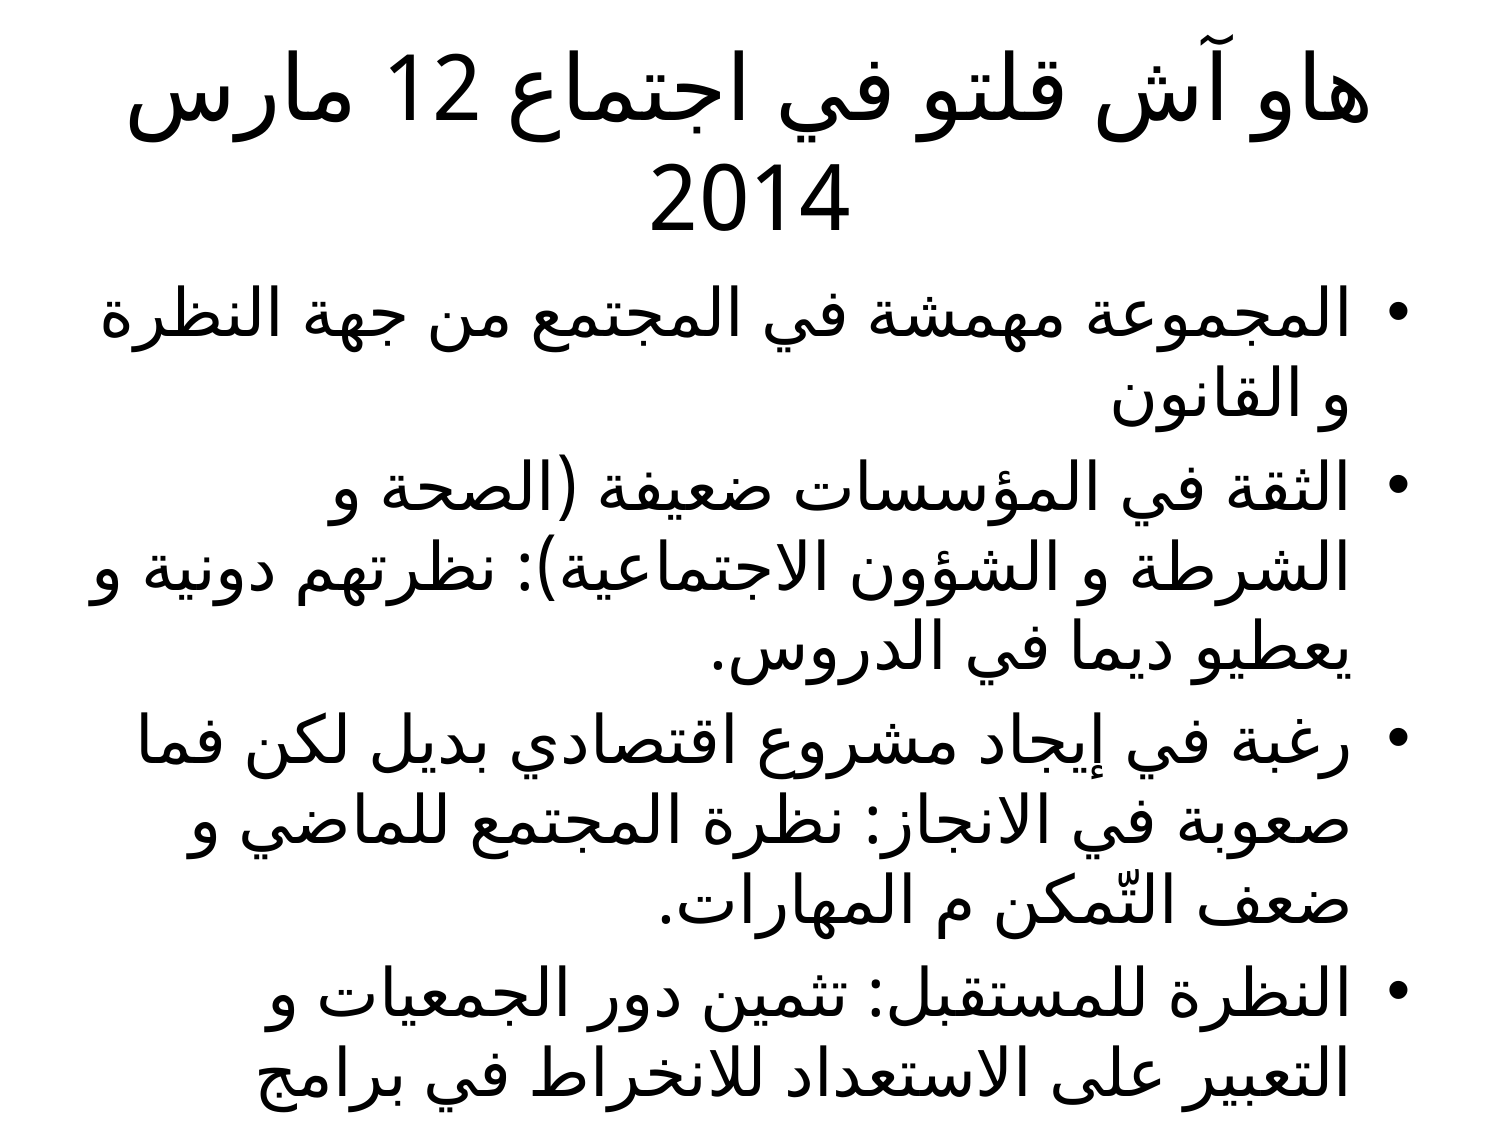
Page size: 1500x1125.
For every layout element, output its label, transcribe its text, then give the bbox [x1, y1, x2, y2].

list المجموعة مهمشة في المجتمع من جهة النظرة و القانون الثقة في المؤسسات ضعيفة (الصحة و الشرطة و الشؤون الاجتماعية): نظرتهم دونية و يعطيو ديما في الدروس. رغبة في إيجاد مشروع اقتصادي بديل لكن فما صعوبة في الانجاز: نظرة المجتمع للماضي و ضعف التّمكن م المهارات. النظرة للمستقبل: تثمين دور الجمعيات و التعبير على الاستعداد للانخراط في برامج مكافحة السيدا [75, 262, 1425, 1005]
title هاو آش قلتو في اجتماع 12 مارس 2014 [75, 45, 1425, 233]
